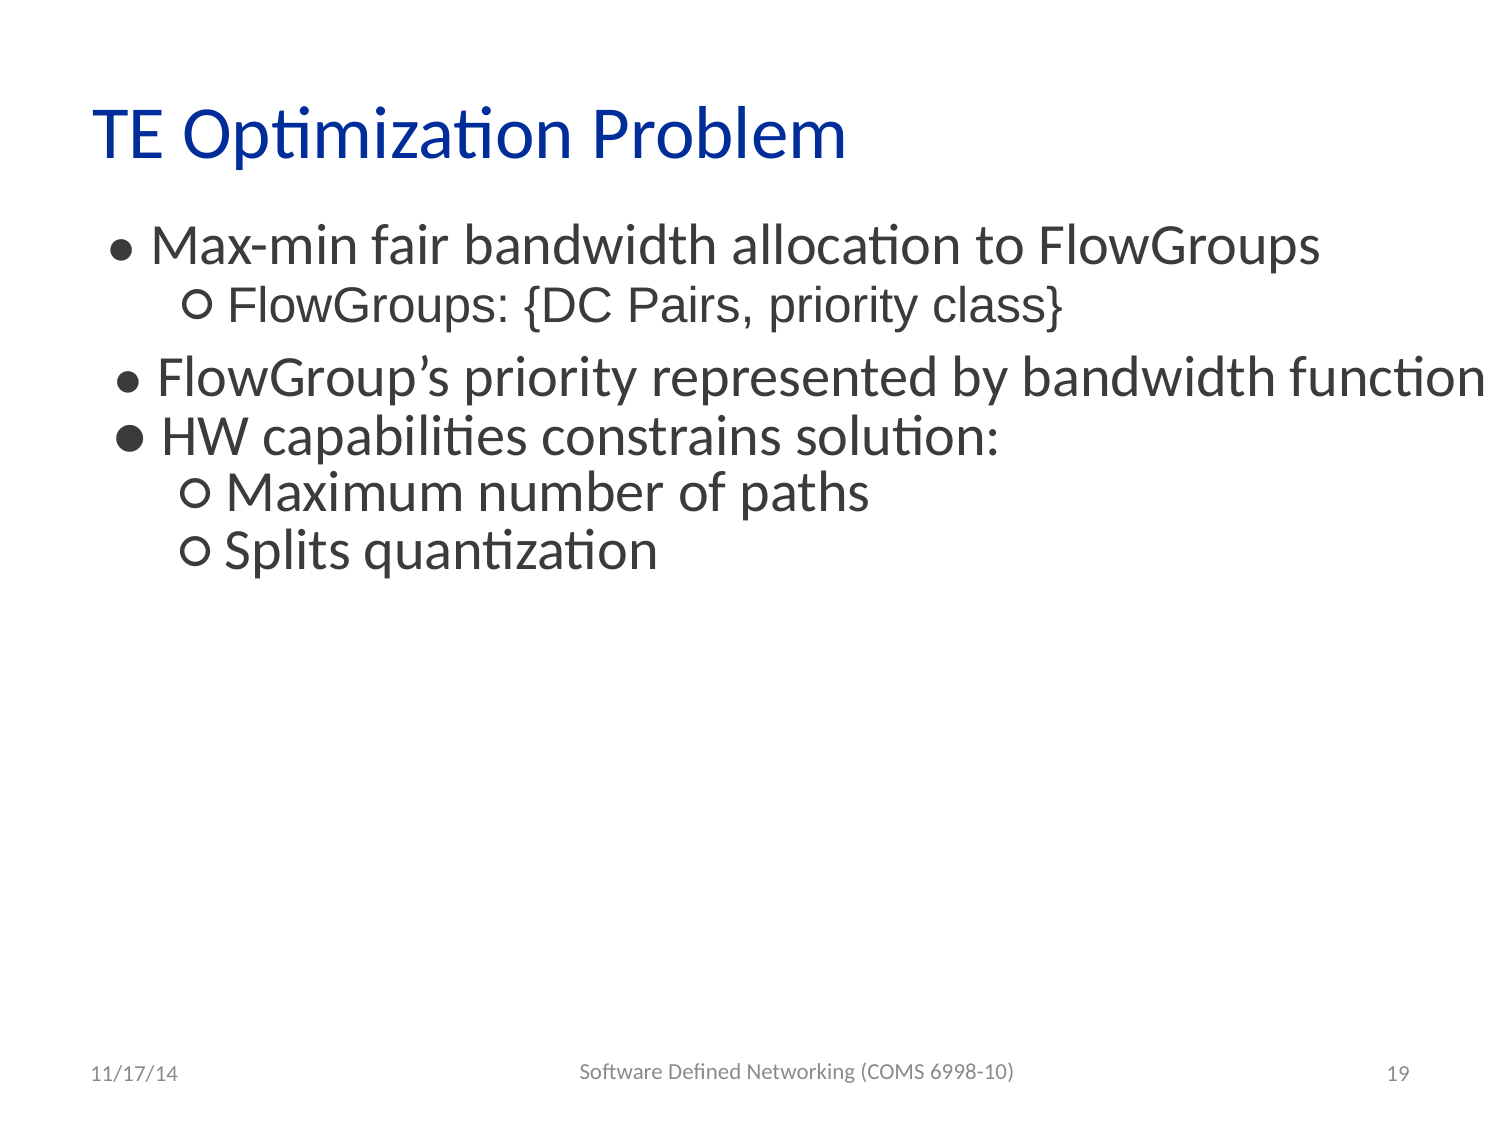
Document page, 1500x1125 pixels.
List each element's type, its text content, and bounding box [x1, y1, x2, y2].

text_box TE Optimization Problem [92, 87, 850, 261]
text_box ● FlowGroup’s priority represented by bandwidth function ● HW capabilities constrains solution: [112, 349, 1488, 526]
text_box ● Max-min fair bandwidth allocation to FlowGroups ○ FlowGroups: {DC Pairs, priority class} [106, 218, 1322, 449]
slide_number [75, 1042, 425, 1103]
text_box ○ Maximum number of paths ○ Splits quantization [179, 464, 871, 640]
slide_number 19 [1074, 1042, 1425, 1103]
footer Software Defined Networking (COMS 6998-10) [512, 1037, 1088, 1103]
